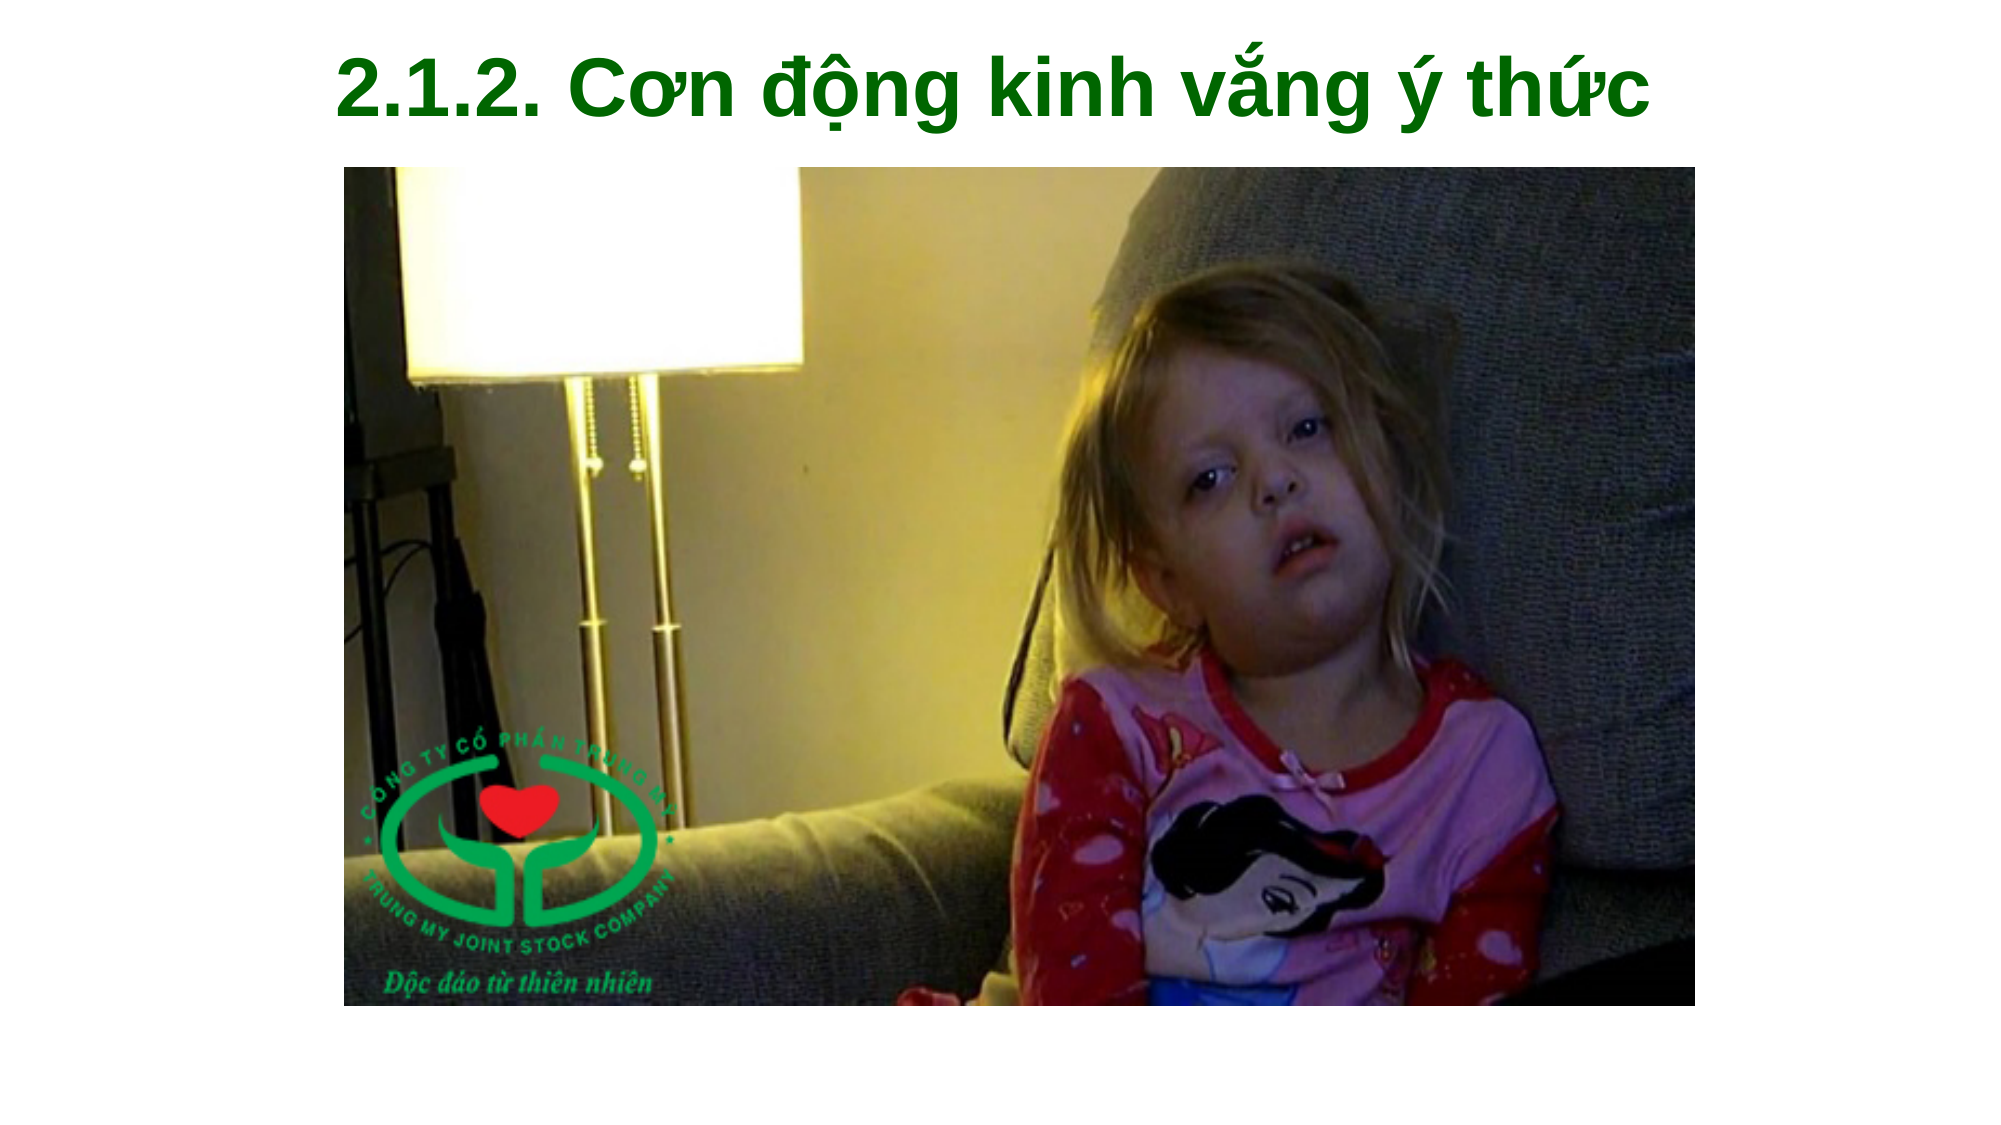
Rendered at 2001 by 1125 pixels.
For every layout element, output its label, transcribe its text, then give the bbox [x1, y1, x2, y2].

text_box 2.1.2. Cơn động kinh vắng ý thức [262, 4, 1727, 163]
picture [344, 167, 1695, 1006]
text_box [293, 136, 1727, 1100]
